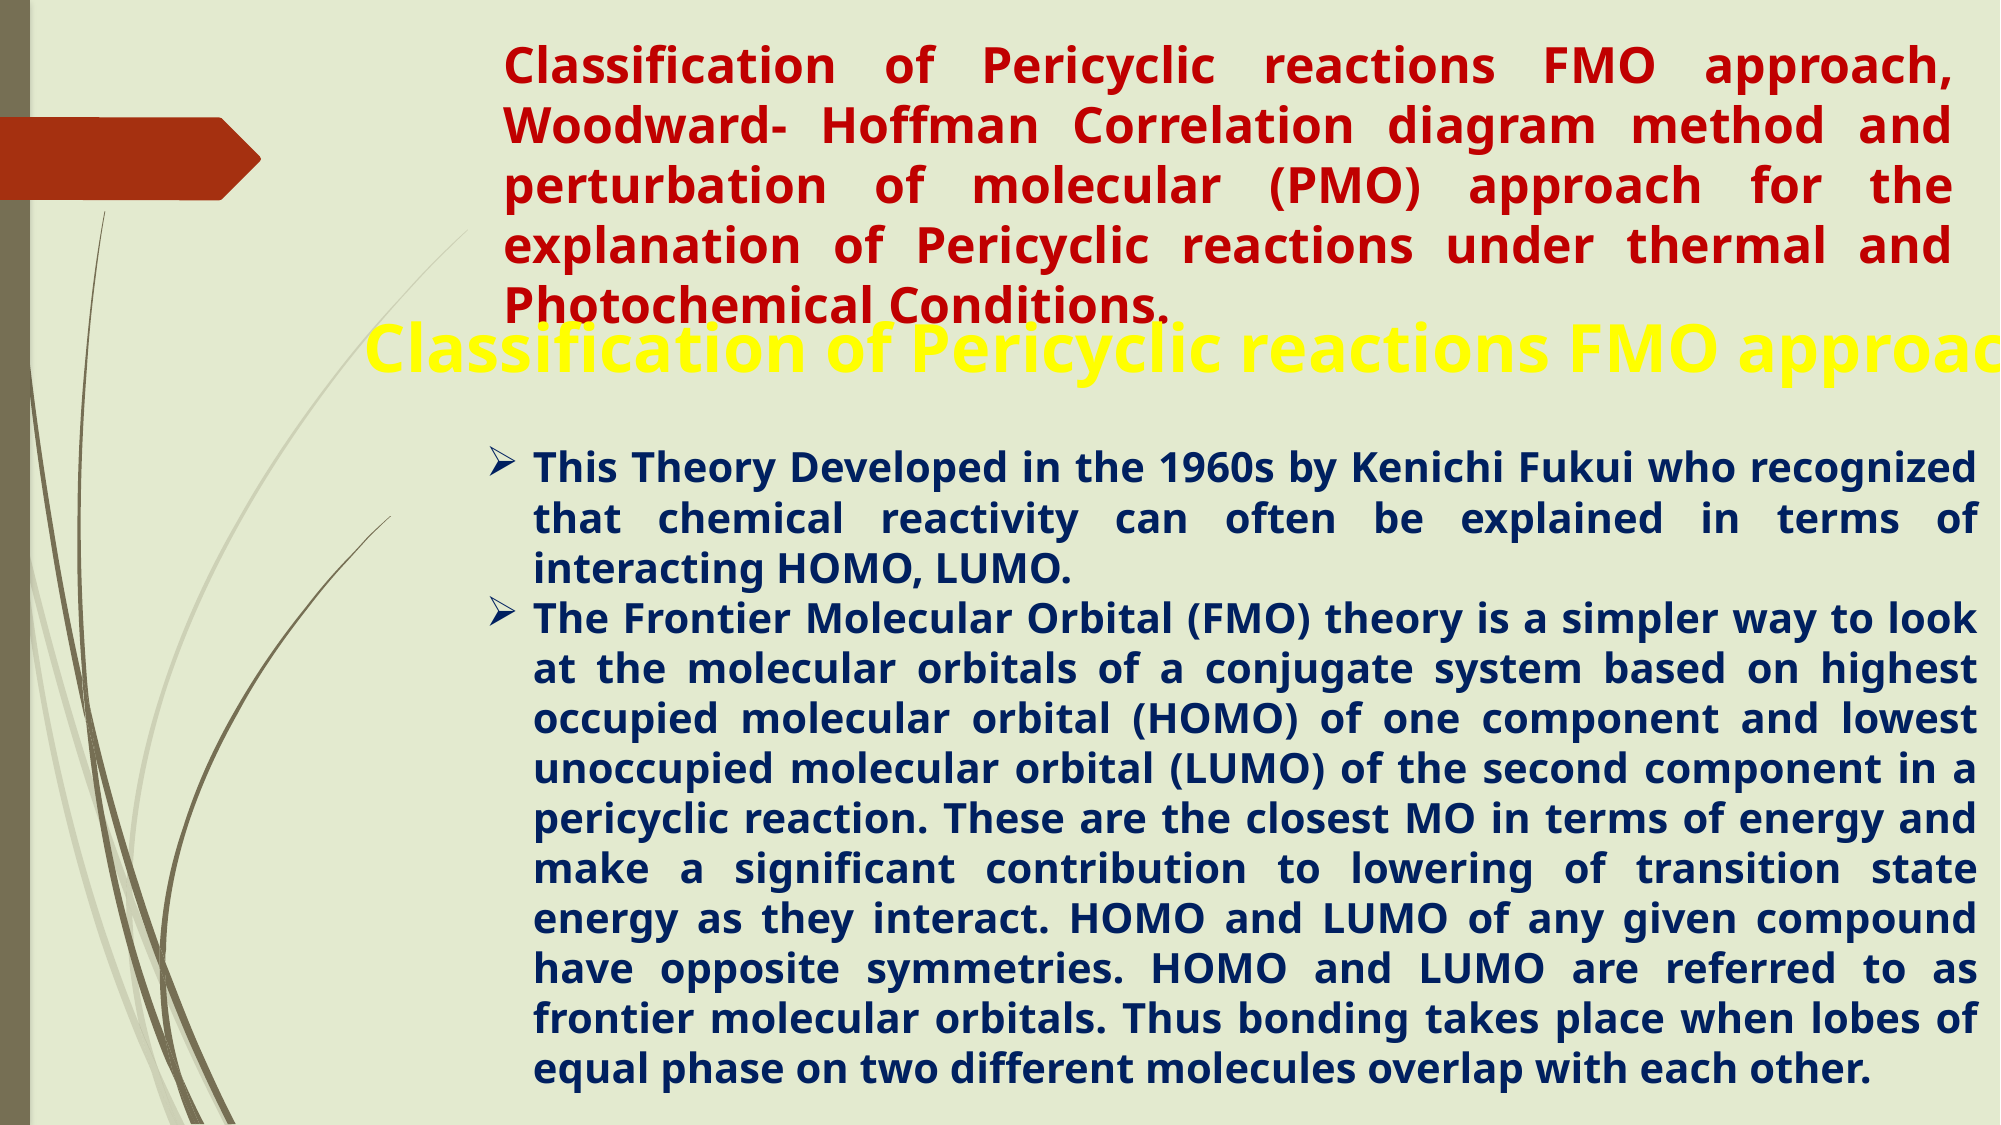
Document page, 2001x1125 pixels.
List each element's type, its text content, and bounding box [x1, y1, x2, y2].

text_box This Theory Developed in the 1960s by Kenichi Fukui who recognized that chemical reactivity can often be explained in terms of interacting HOMO, LUMO. The Frontier Molecular Orbital (FMO) theory is a simpler way to look at the molecular orbitals of a conjugate system based on highest occupied molecular orbital (HOMO) of one component and lowest unoccupied molecular orbital (LUMO) of the second component in a pericyclic reaction. These are the closest MO in terms of energy and make a significant contribution to lowering of transition state energy as they interact. HOMO and LUMO of any given compound have opposite symmetries. HOMO and LUMO are referred to as frontier molecular orbitals. Thus bonding takes place when lobes of equal phase on two different molecules overlap with each other. [471, 433, 1994, 1125]
text_box Classification of Pericyclic reactions FMO approach [348, 298, 2000, 394]
text_box [0, 562, 471, 623]
text_box Classification of Pericyclic reactions FMO approach, Woodward- Hoffman Correlation diagram method and perturbation of molecular (PMO) approach for the explanation of Pericyclic reactions under thermal and Photochemical Conditions. [489, 26, 1969, 298]
